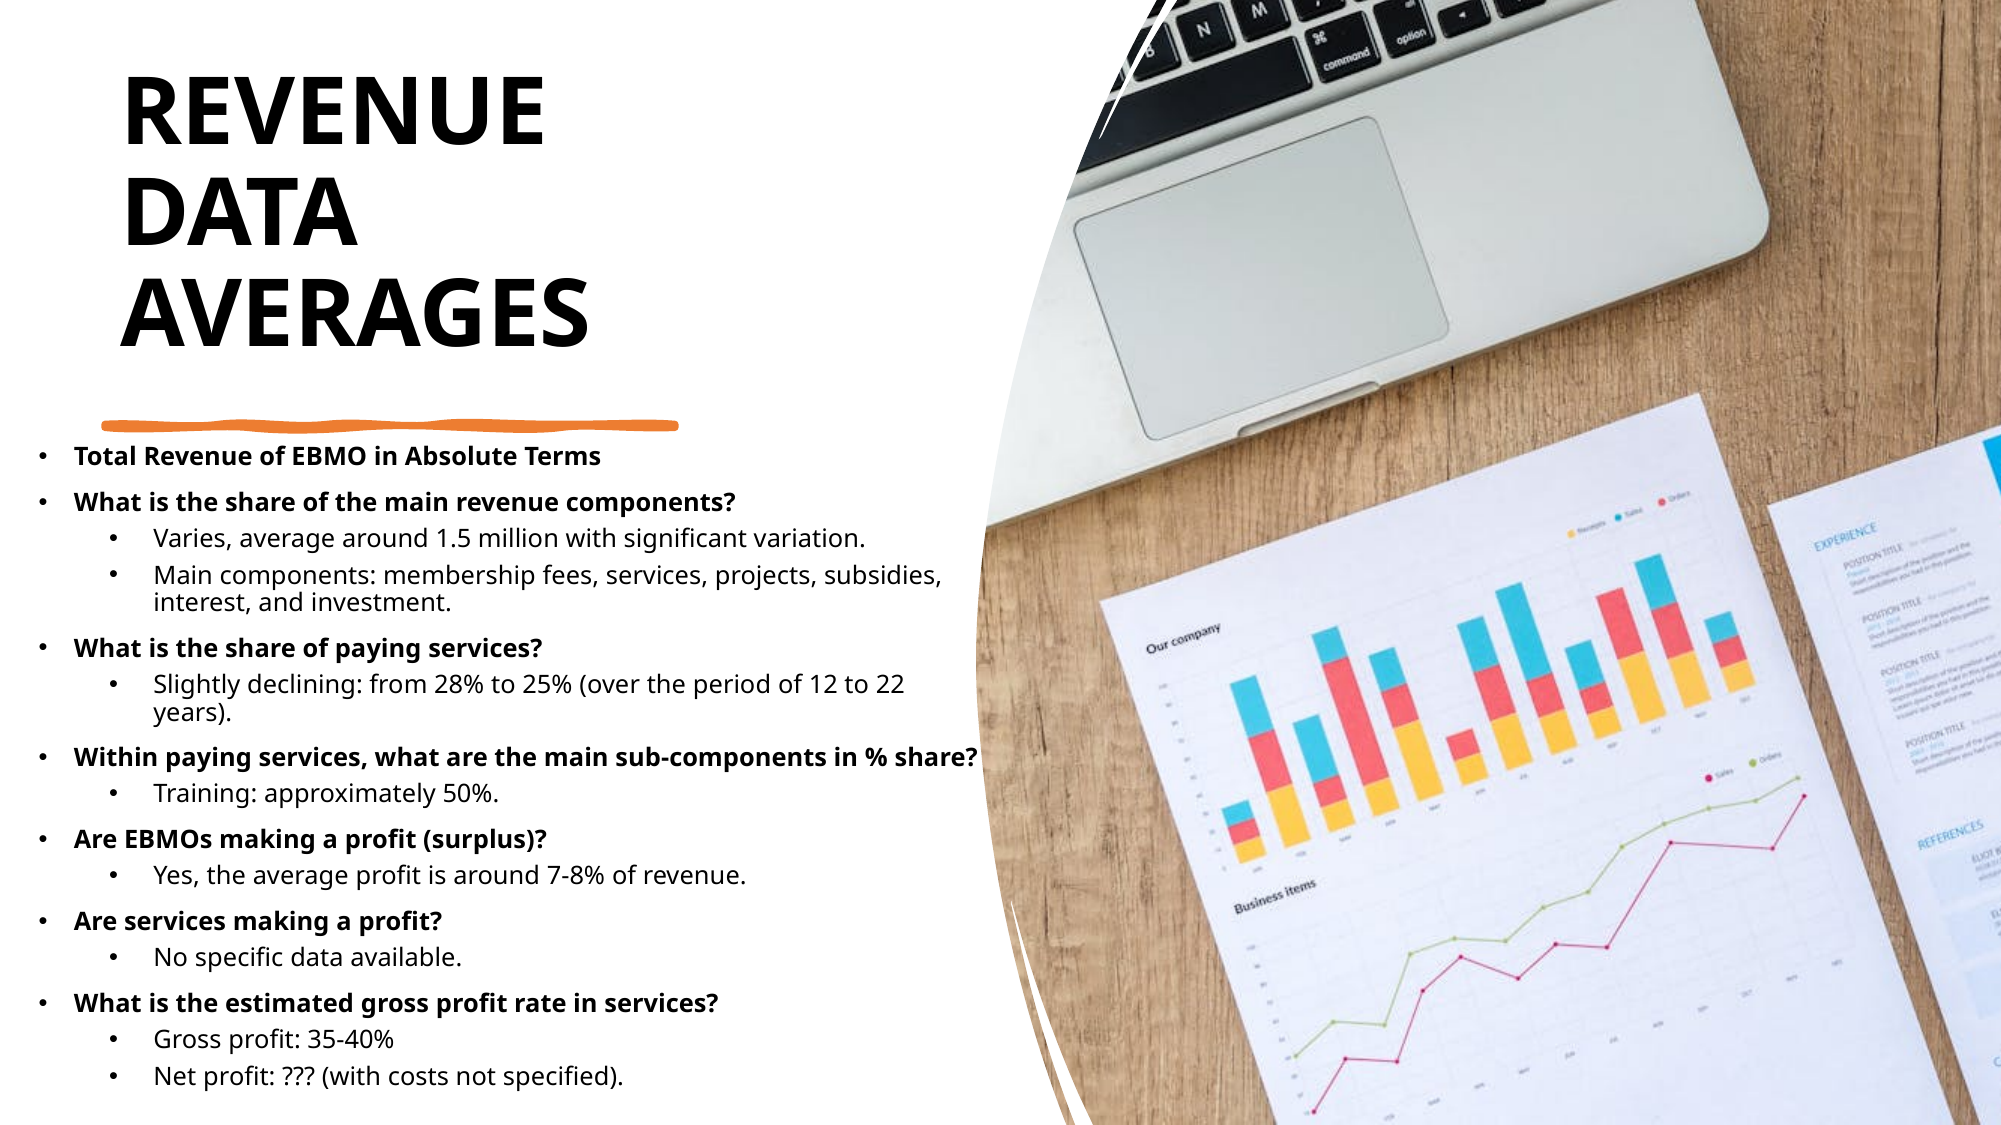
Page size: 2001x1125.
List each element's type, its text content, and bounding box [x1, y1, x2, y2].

picture [975, 0, 2001, 1125]
title REVENUE DATA AVERAGES [105, 53, 822, 375]
list Total Revenue of EBMO in Absolute Terms What is the share of the main revenue components? Varies, average around 1.5 million with significant variation. Main components: membership fees, services, projects, subsidies, interest, and investment. What is the share of paying services? Slightly declining: from 28% to 25% (over the period of 12 to 22 years). Within paying services, what are the main sub-components in % share? Training: approximately 50%. Are EBMOs making a profit (surplus)? Yes, the average profit is around 7-8% of revenue. Are services making a profit? No specific data available. What is the estimated gross profit rate in services? Gross profit: 35-40% Net profit: ??? (with costs not specified). [23, 436, 975, 1125]
text_box [0, 0, 975, 1125]
text_box [103, 421, 676, 431]
